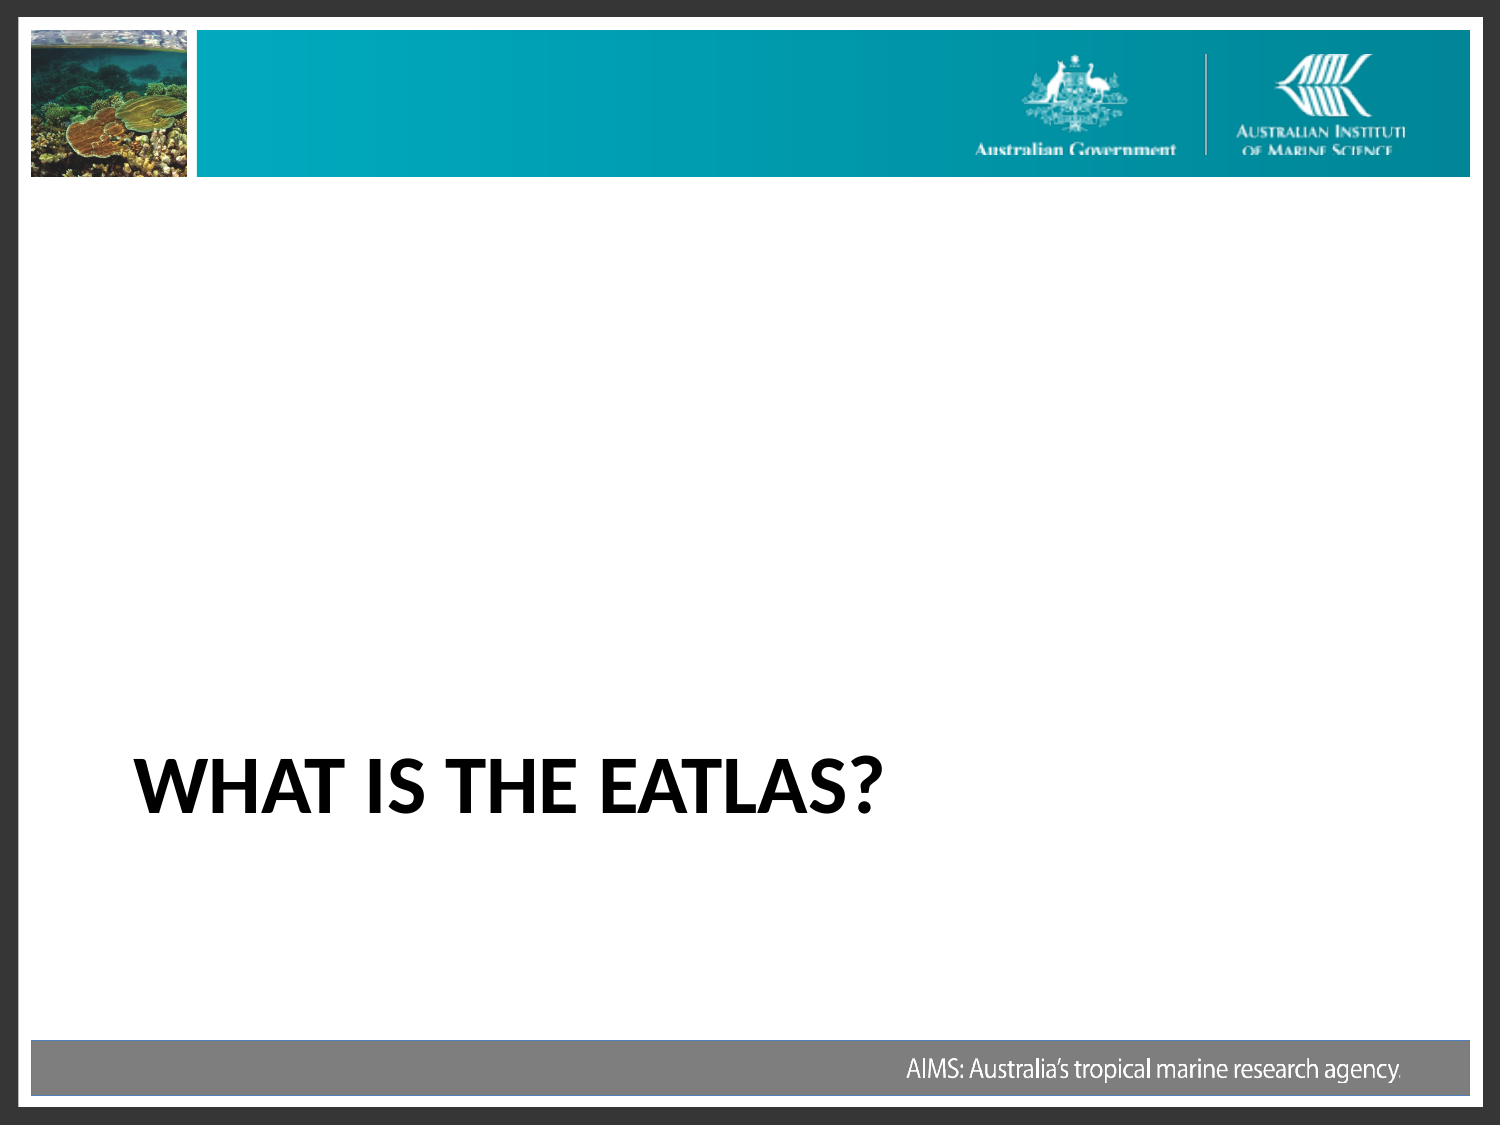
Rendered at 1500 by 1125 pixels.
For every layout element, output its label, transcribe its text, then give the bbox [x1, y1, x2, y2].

picture [31, 30, 187, 177]
title What is the eAtlas? [118, 722, 1394, 947]
